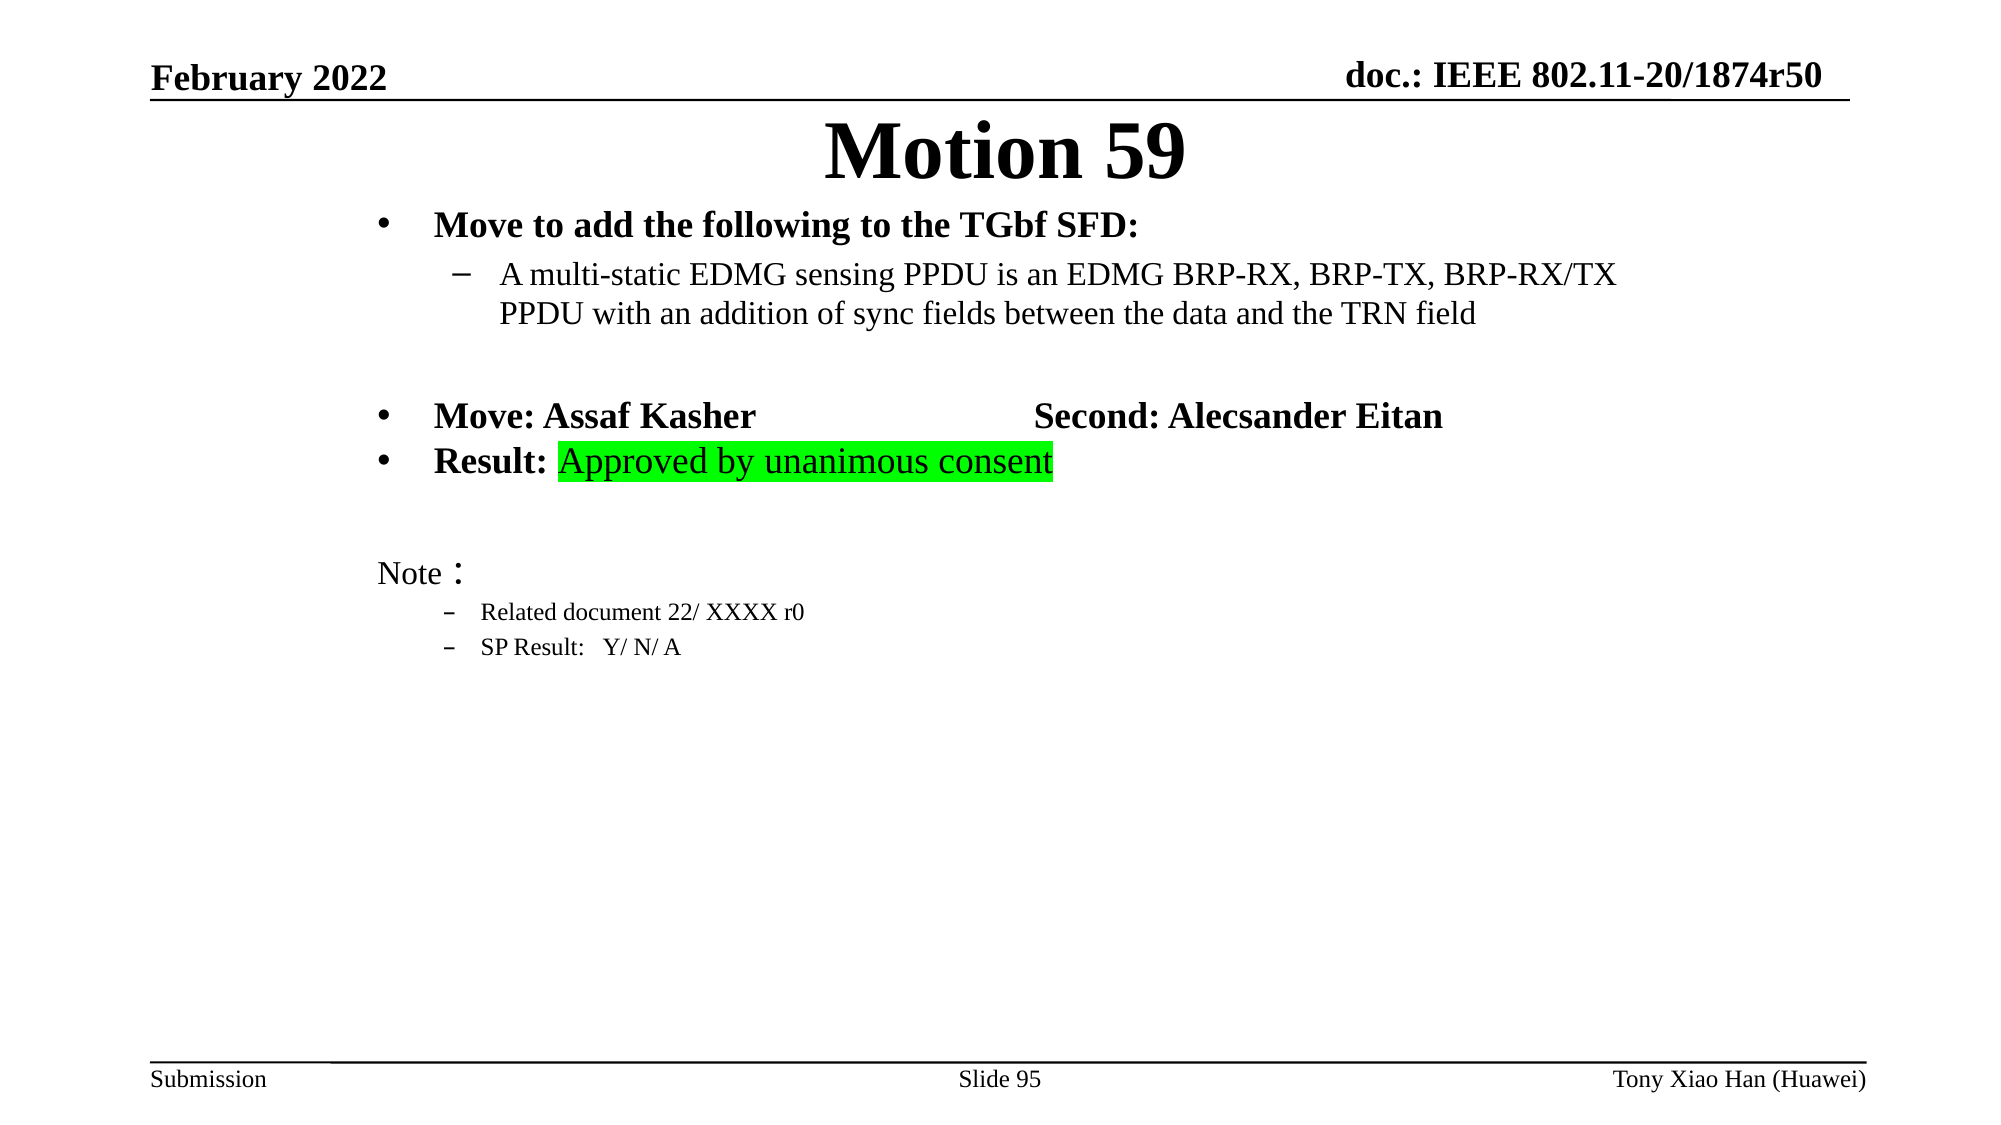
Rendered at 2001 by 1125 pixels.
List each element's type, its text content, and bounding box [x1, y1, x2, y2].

text_box Motion 59 [368, 87, 1644, 225]
text_box Move to add the following to the TGbf SFD: A multi-static EDMG sensing PPDU is an EDMG BRP-RX, BRP-TX, BRP-RX/TX PPDU with an addition of sync fields between the data and the TRN field Move: Assaf Kasher Second: Alecsander Eitan Result: Approved by unanimous consent Note： Related document 22/ XXXX r0 SP Result: Y/ N/ A [362, 162, 1638, 850]
